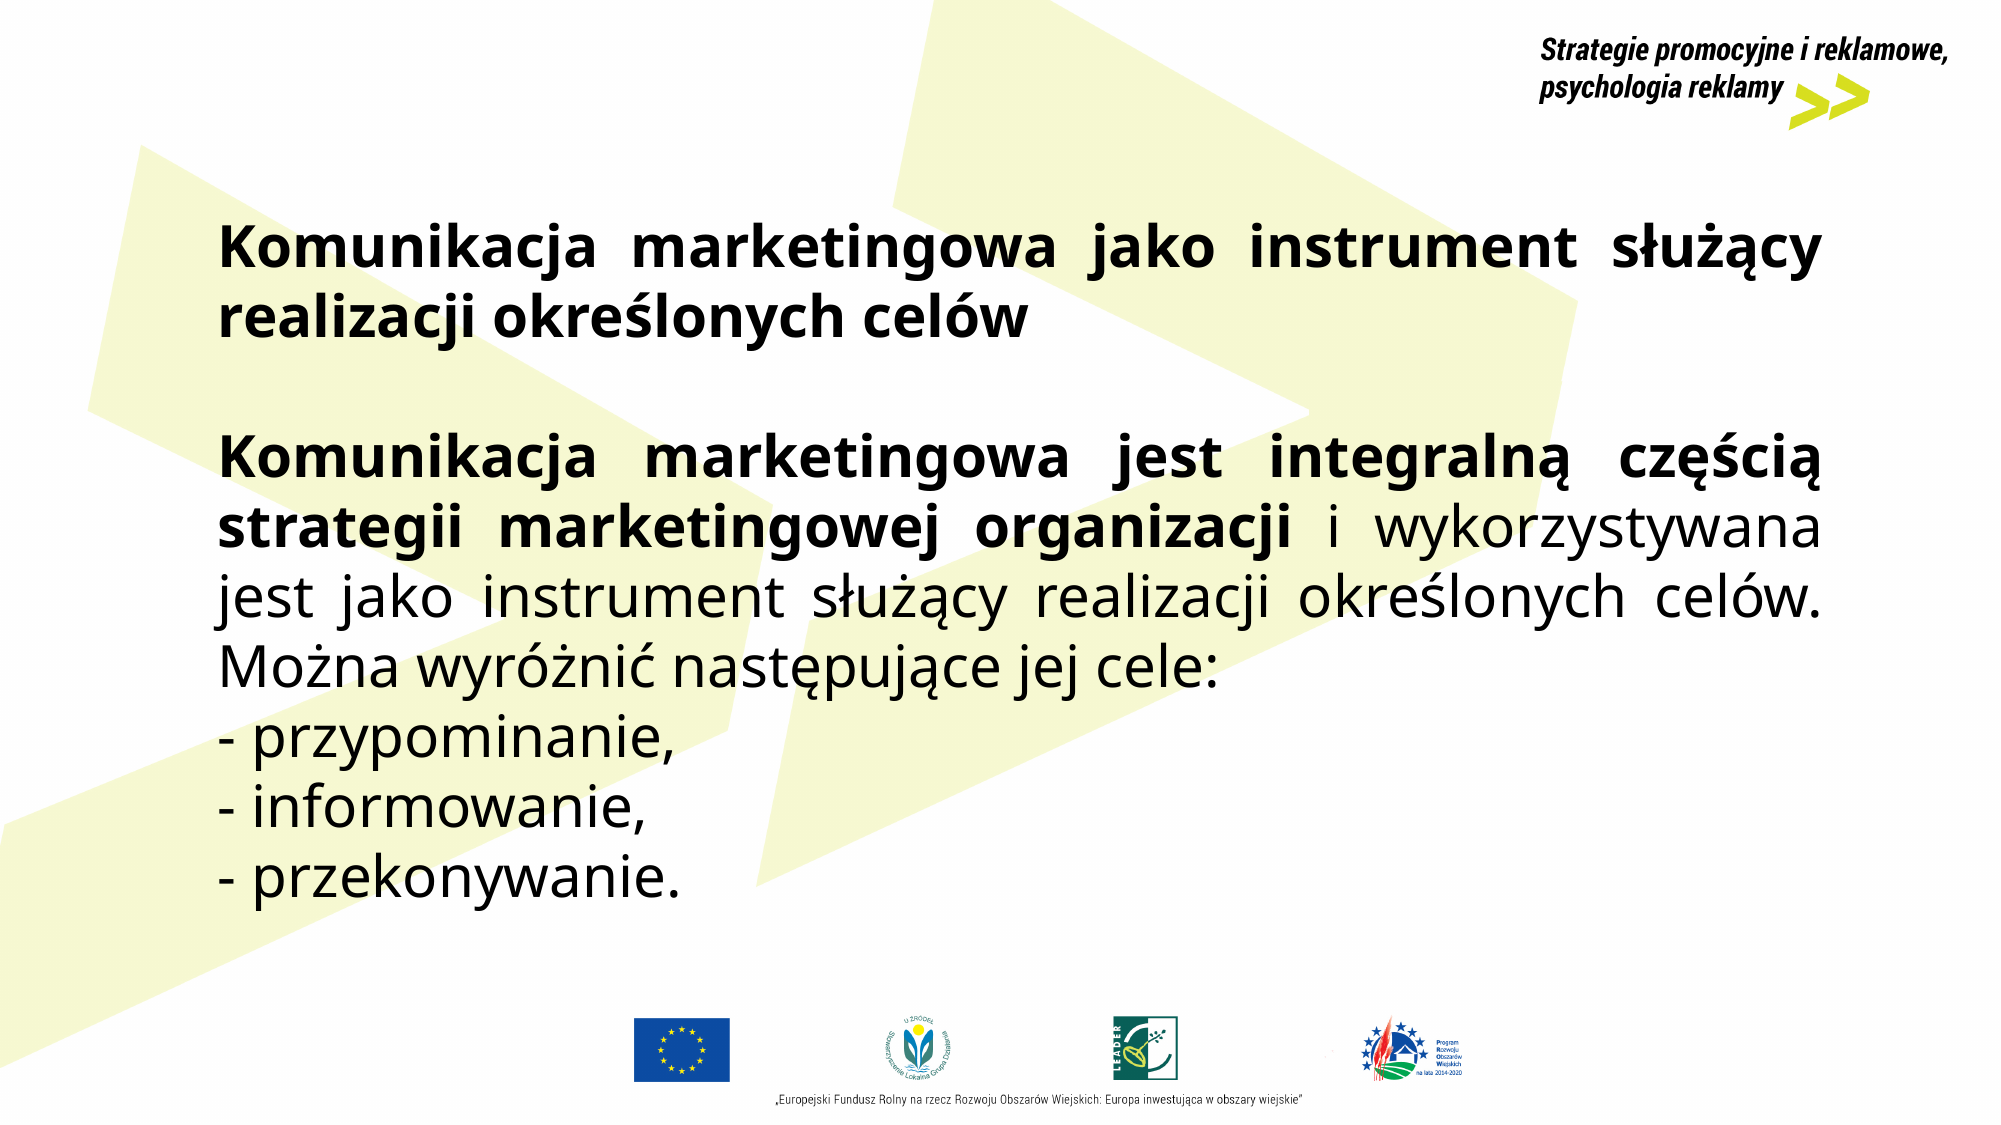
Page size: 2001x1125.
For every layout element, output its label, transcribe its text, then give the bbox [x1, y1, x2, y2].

picture [0, 0, 2001, 1125]
text_box Komunikacja marketingowa jako instrument służący realizacji określonych celów Komunikacja marketingowa jest integralną częścią strategii marketingowej organizacji i wykorzystywana jest jako instrument służący realizacji określonych celów. Można wyróżnić następujące jej cele: - przypominanie, - informowanie, - przekonywanie. [203, 201, 1838, 917]
